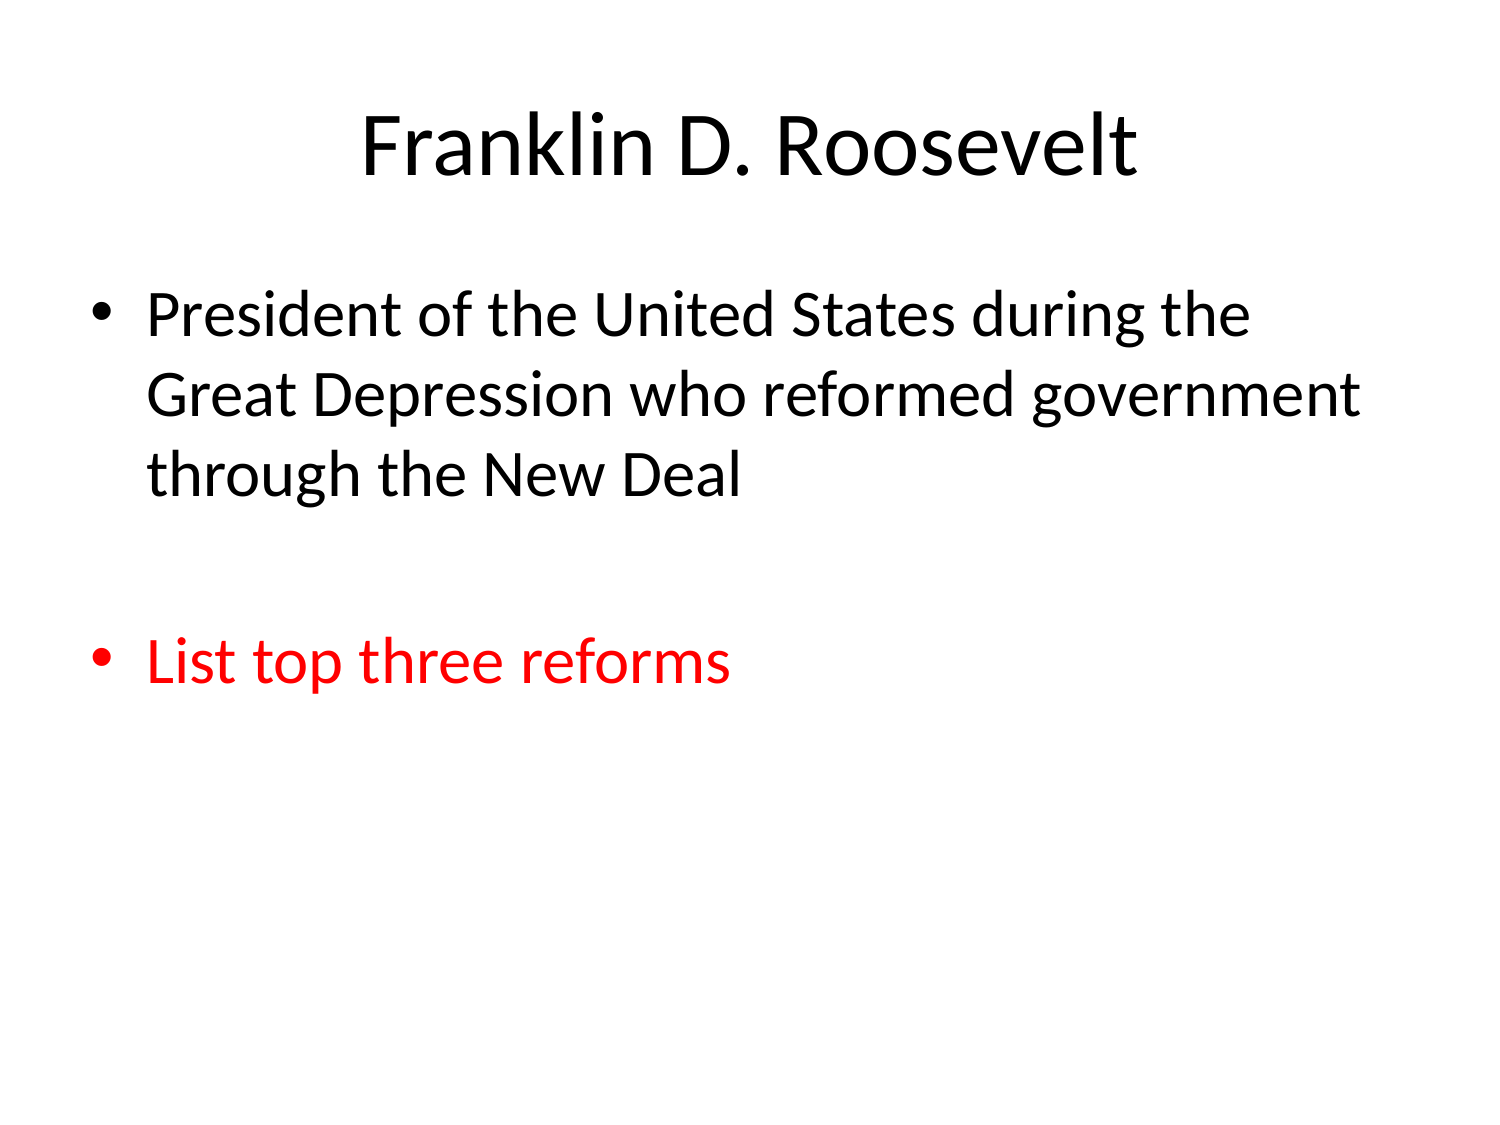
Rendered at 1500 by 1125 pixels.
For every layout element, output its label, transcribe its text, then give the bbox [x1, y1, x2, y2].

title Franklin D. Roosevelt [75, 45, 1425, 233]
list President of the United States during the Great Depression who reformed government through the New Deal List top three reforms [75, 262, 1425, 1005]
